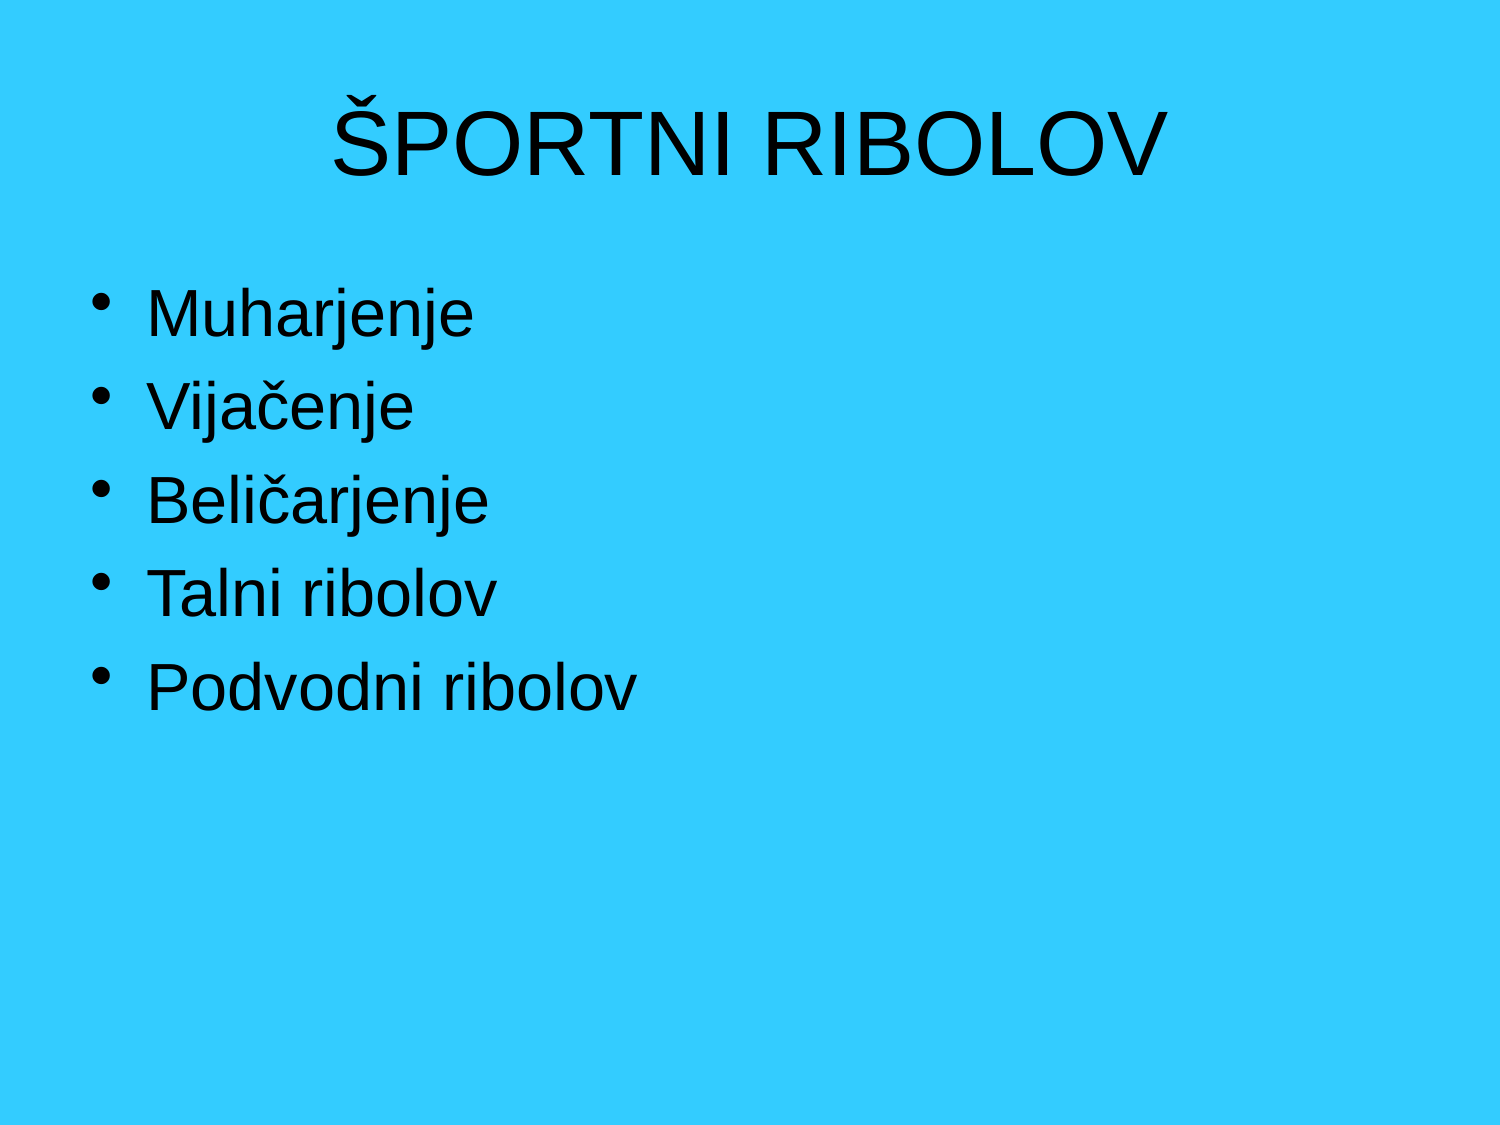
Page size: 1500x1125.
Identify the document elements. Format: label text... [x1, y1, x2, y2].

title ŠPORTNI RIBOLOV [75, 45, 1425, 233]
list Muharjenje Vijačenje Beličarjenje Talni ribolov Podvodni ribolov [75, 262, 1425, 1005]
